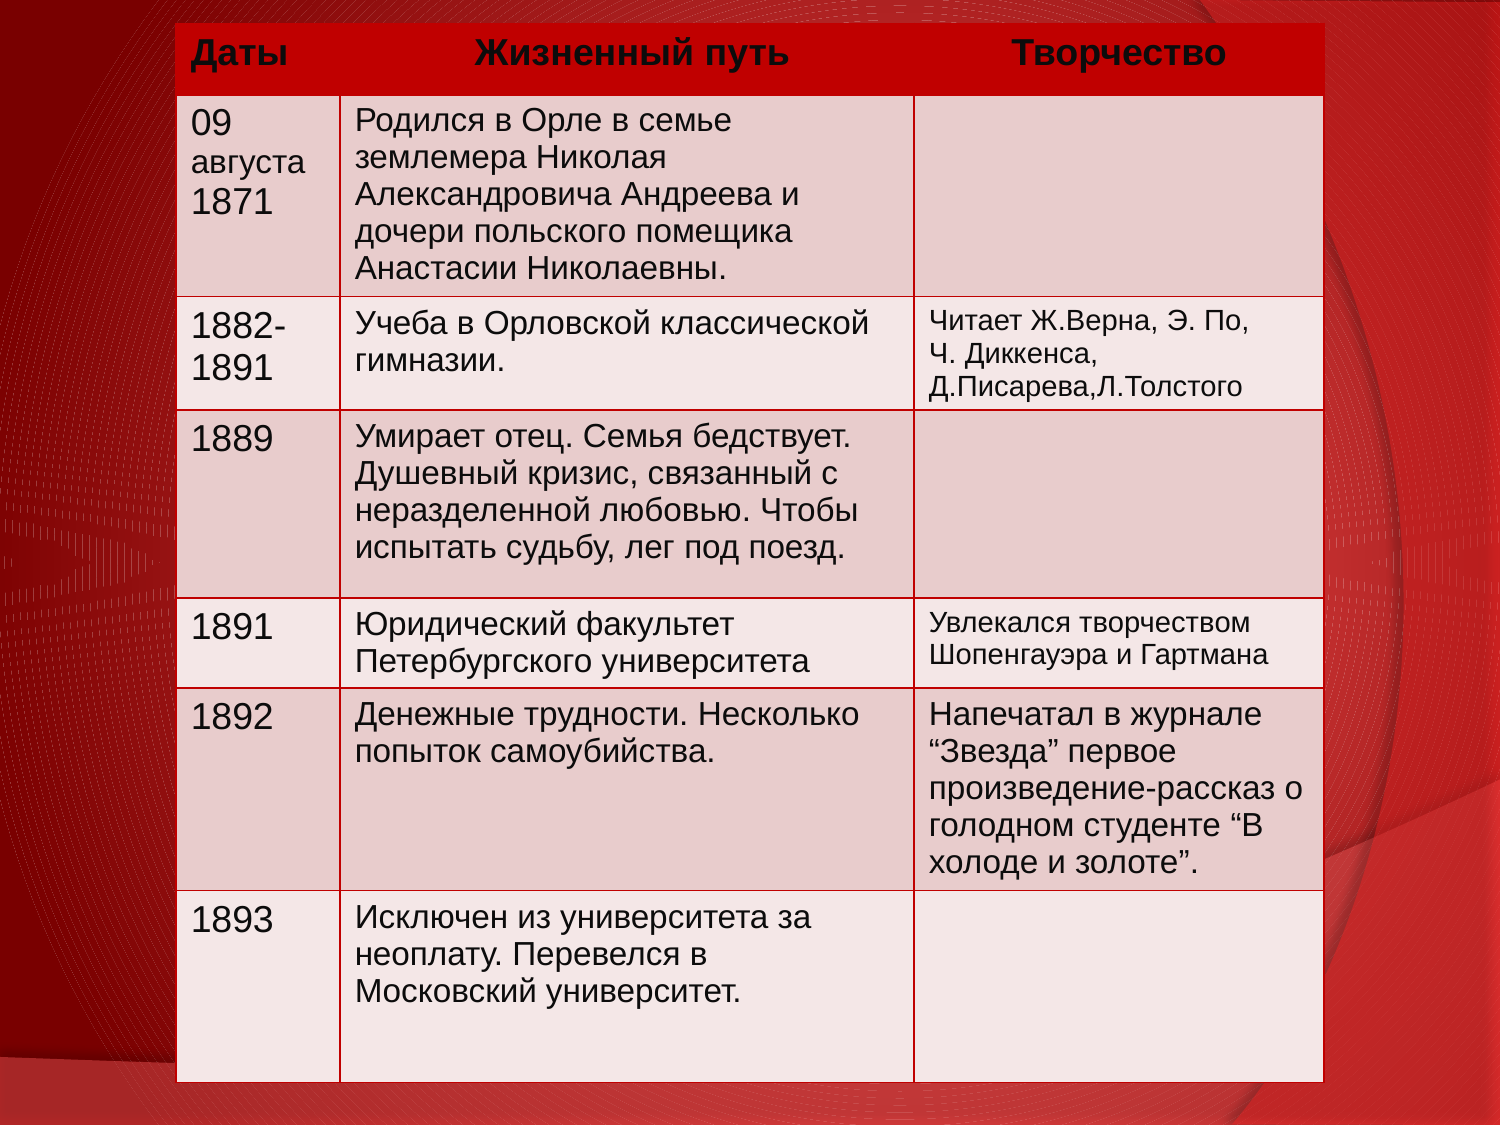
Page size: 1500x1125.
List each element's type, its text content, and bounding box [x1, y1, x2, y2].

table_cell Умирает отец. Семья бедствует. Душевный кризис, связанный с неразделенной любовью. Чтобы испытать судьбу, лег под поезд. [341, 411, 913, 597]
table_cell Напечатал в журнале “Звезда” первое произведение-рассказ о голодном студенте “В холоде и золоте”. [915, 689, 1323, 890]
table_header Жизненный путь [341, 24, 913, 91]
table_cell Денежные трудности. Несколько попыток самоубийства. [341, 689, 913, 890]
table_cell 1891 [177, 599, 339, 687]
table_cell 1882-1891 [177, 297, 339, 409]
table_cell Юридический факультет Петербургского университета [341, 599, 913, 687]
table_cell Увлекался творчеством Шопенгауэра и Гартмана [915, 599, 1323, 687]
table_cell Учеба в Орловской классической гимназии. [341, 297, 913, 409]
table_cell [915, 96, 1323, 296]
table_cell [915, 411, 1323, 597]
table_cell Родился в Орле в семье землемера Николая Александровича Андреева и дочери польского помещика Анастасии Николаевны. [341, 96, 913, 296]
table_header Творчество [915, 24, 1323, 91]
table_cell 1889 [177, 411, 339, 597]
table_cell Читает Ж.Верна, Э. По, Ч. Диккенса, Д.Писарева,Л.Толстого [915, 297, 1323, 409]
table_cell 09 августа 1871 [177, 96, 339, 296]
table_cell 1892 [177, 689, 339, 890]
table_cell Исключен из университета за неоплату. Перевелся в Московский университет. [341, 891, 913, 1082]
table_cell [915, 891, 1323, 1082]
table_cell 1893 [177, 891, 339, 1082]
table_header Даты [177, 24, 339, 91]
